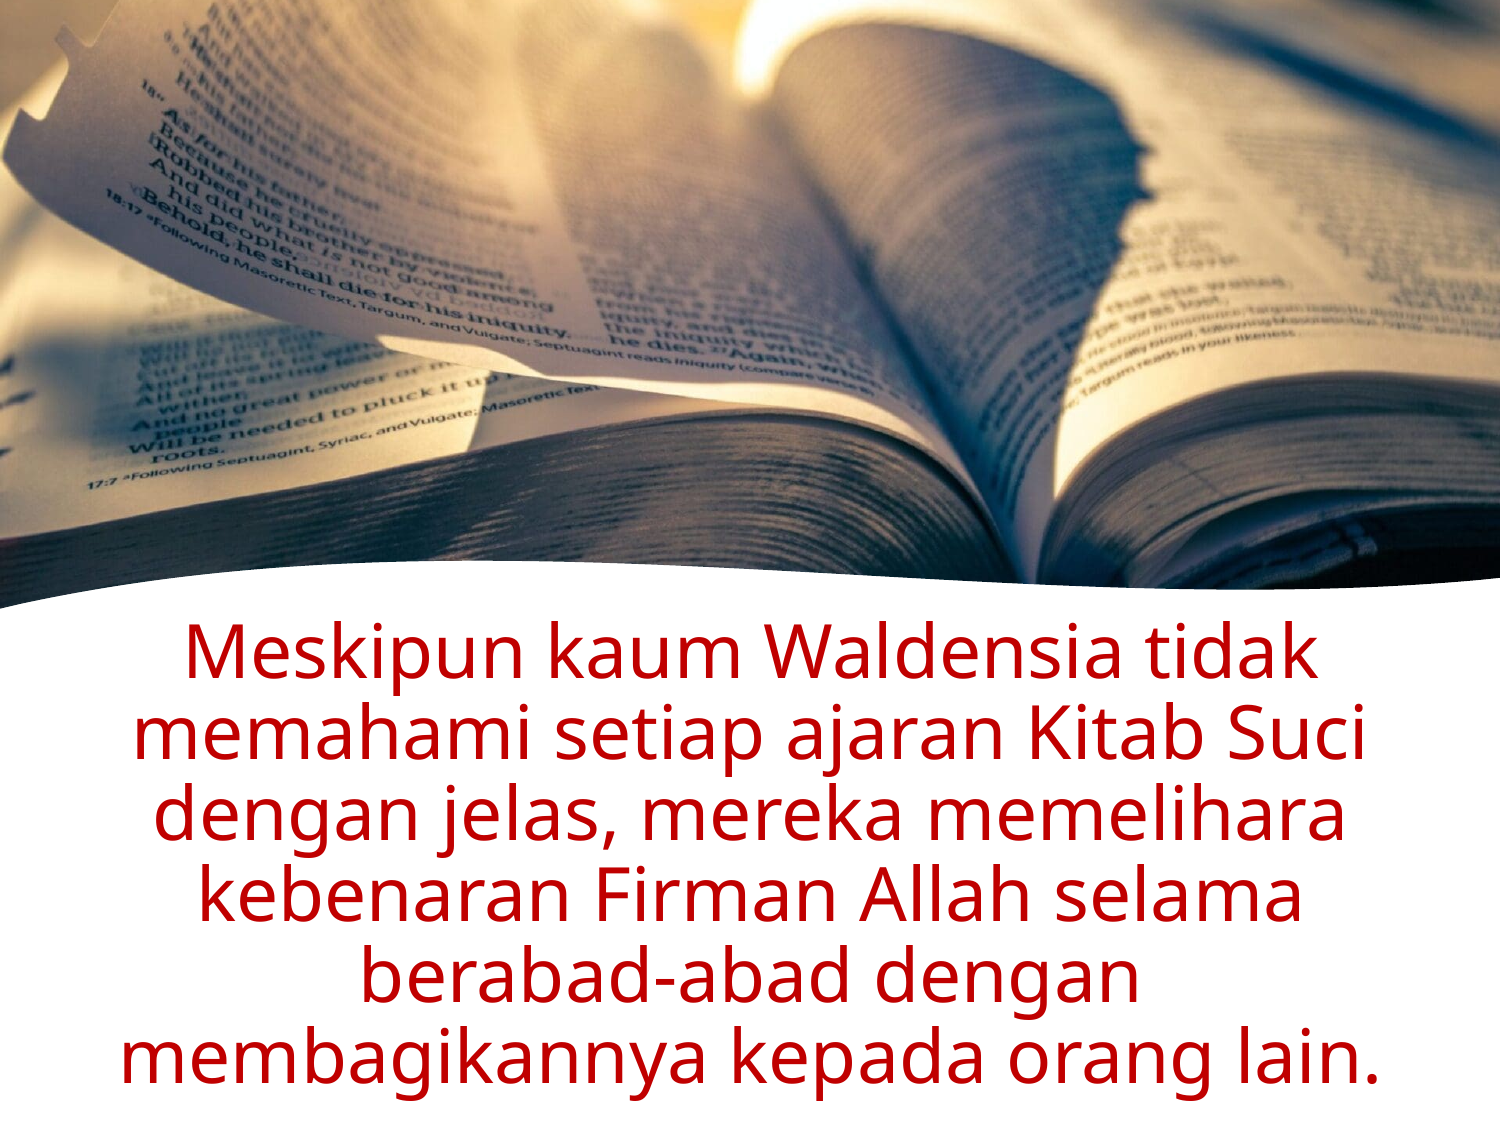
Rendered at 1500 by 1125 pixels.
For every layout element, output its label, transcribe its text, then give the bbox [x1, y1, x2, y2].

list Meskipun kaum Waldensia tidak memahami setiap ajaran Kitab Suci dengan jelas, mereka memelihara kebenaran Firman Allah selama berabad-abad dengan membagikannya kepada orang lain. [58, 655, 1443, 1058]
picture [0, 0, 1500, 610]
